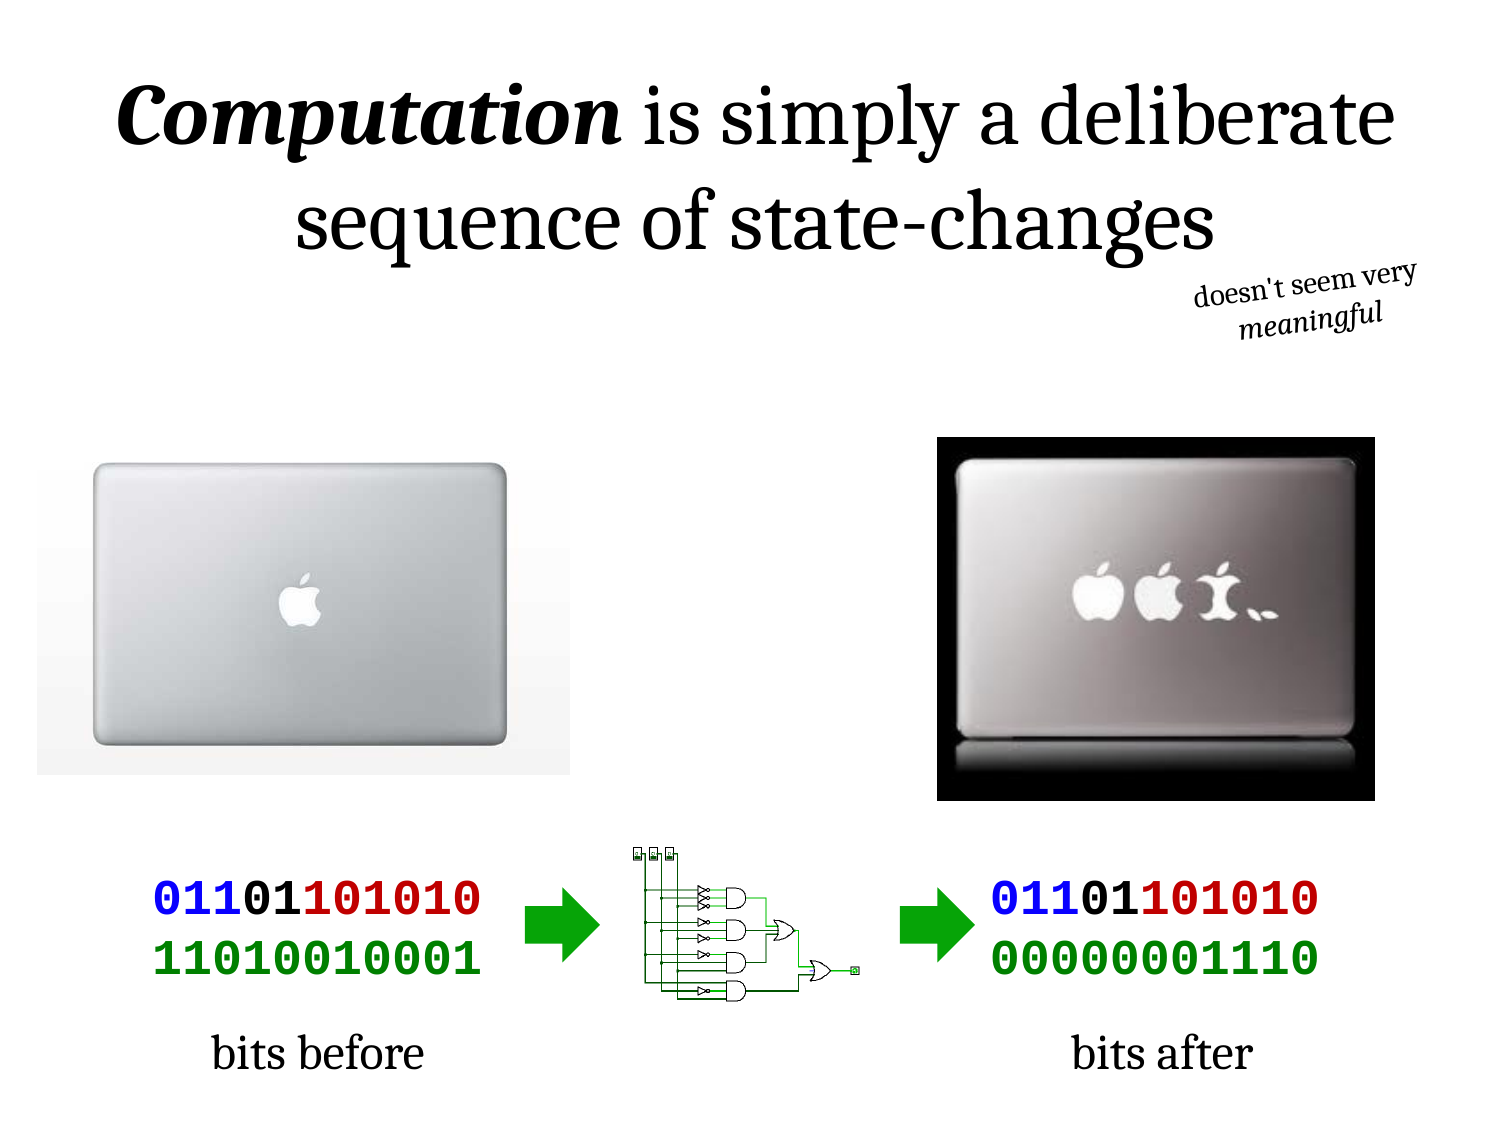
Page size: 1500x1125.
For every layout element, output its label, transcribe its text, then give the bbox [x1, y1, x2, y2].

text_box bits after [1055, 1012, 1269, 1088]
picture [37, 462, 570, 776]
text_box doesn't seem very meaningful [1169, 237, 1446, 363]
text_box bits before [195, 1012, 440, 1088]
picture [624, 837, 870, 1013]
text_box 0110110101011010010001 [137, 856, 525, 992]
text_box 0110110101000000001110 [974, 856, 1363, 992]
text_box Computation is simply a deliberate sequence of state-changes [74, 49, 1438, 275]
text_box [899, 887, 975, 963]
picture [937, 437, 1376, 801]
text_box [524, 887, 600, 963]
